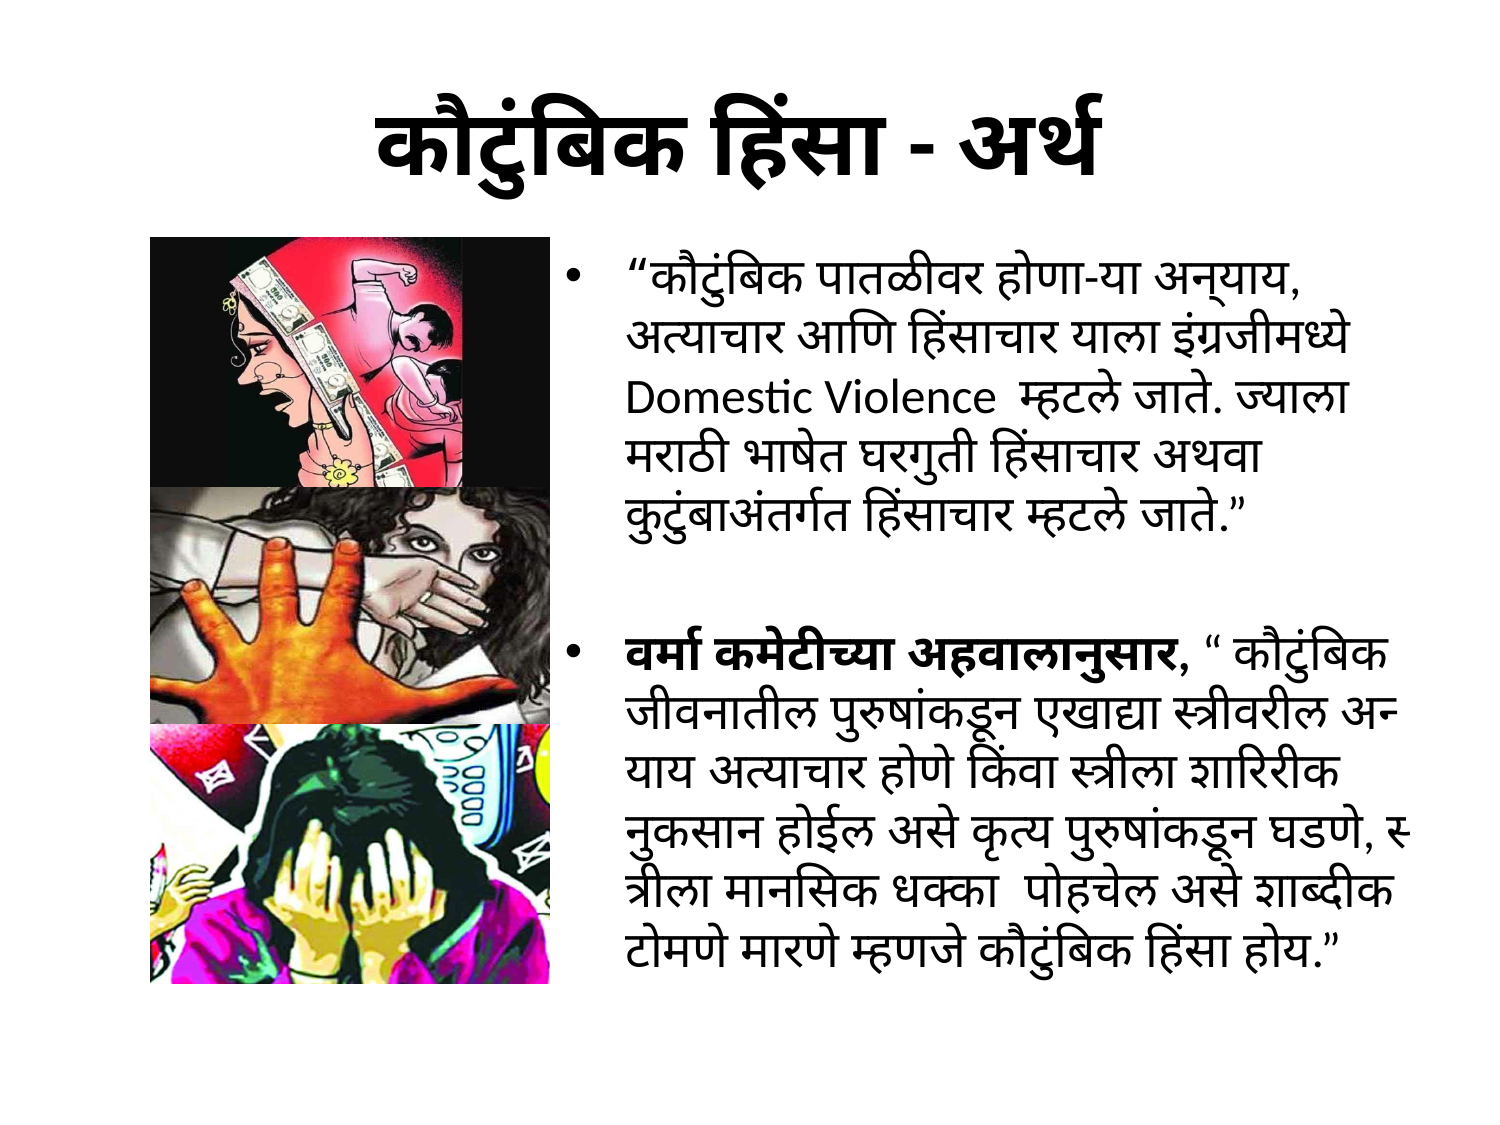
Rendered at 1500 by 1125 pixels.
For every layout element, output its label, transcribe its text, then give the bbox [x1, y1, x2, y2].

title कौटुंबिक हिंसा - अर्थ [75, 45, 1425, 233]
list “कौटुंबिक पातळीवर होणा-या अन्याय, अत्याचार आणि हिंसाचार याला इंग्रजीमध्‍ये Domestic Violence म्‍हटले जाते. ज्‍याला मराठी भाषेत घरगुती हिंसाचार अथवा कुटुंबाअंतर्गत हिंसाचार म्‍हटले जाते.” वर्मा कमेटीच्या अहवालानुसार, “ कौटुंबिक जीवनातील पुरुषांकडून एखाद्या स्‍त्रीवरील अन्‍याय अत्‍याचार होणे किंवा स्‍त्रीला शारिरीक नुकसान होईल असे कृत्य पुरुषांकडून घडणे, स्‍त्रीला मानसिक धक्‍का पोहचेल असे शाब्‍दीक टोमणे मारणे म्‍हणजे कौटुंबिक हिंसा होय.” [549, 237, 1425, 1005]
picture [149, 237, 551, 984]
